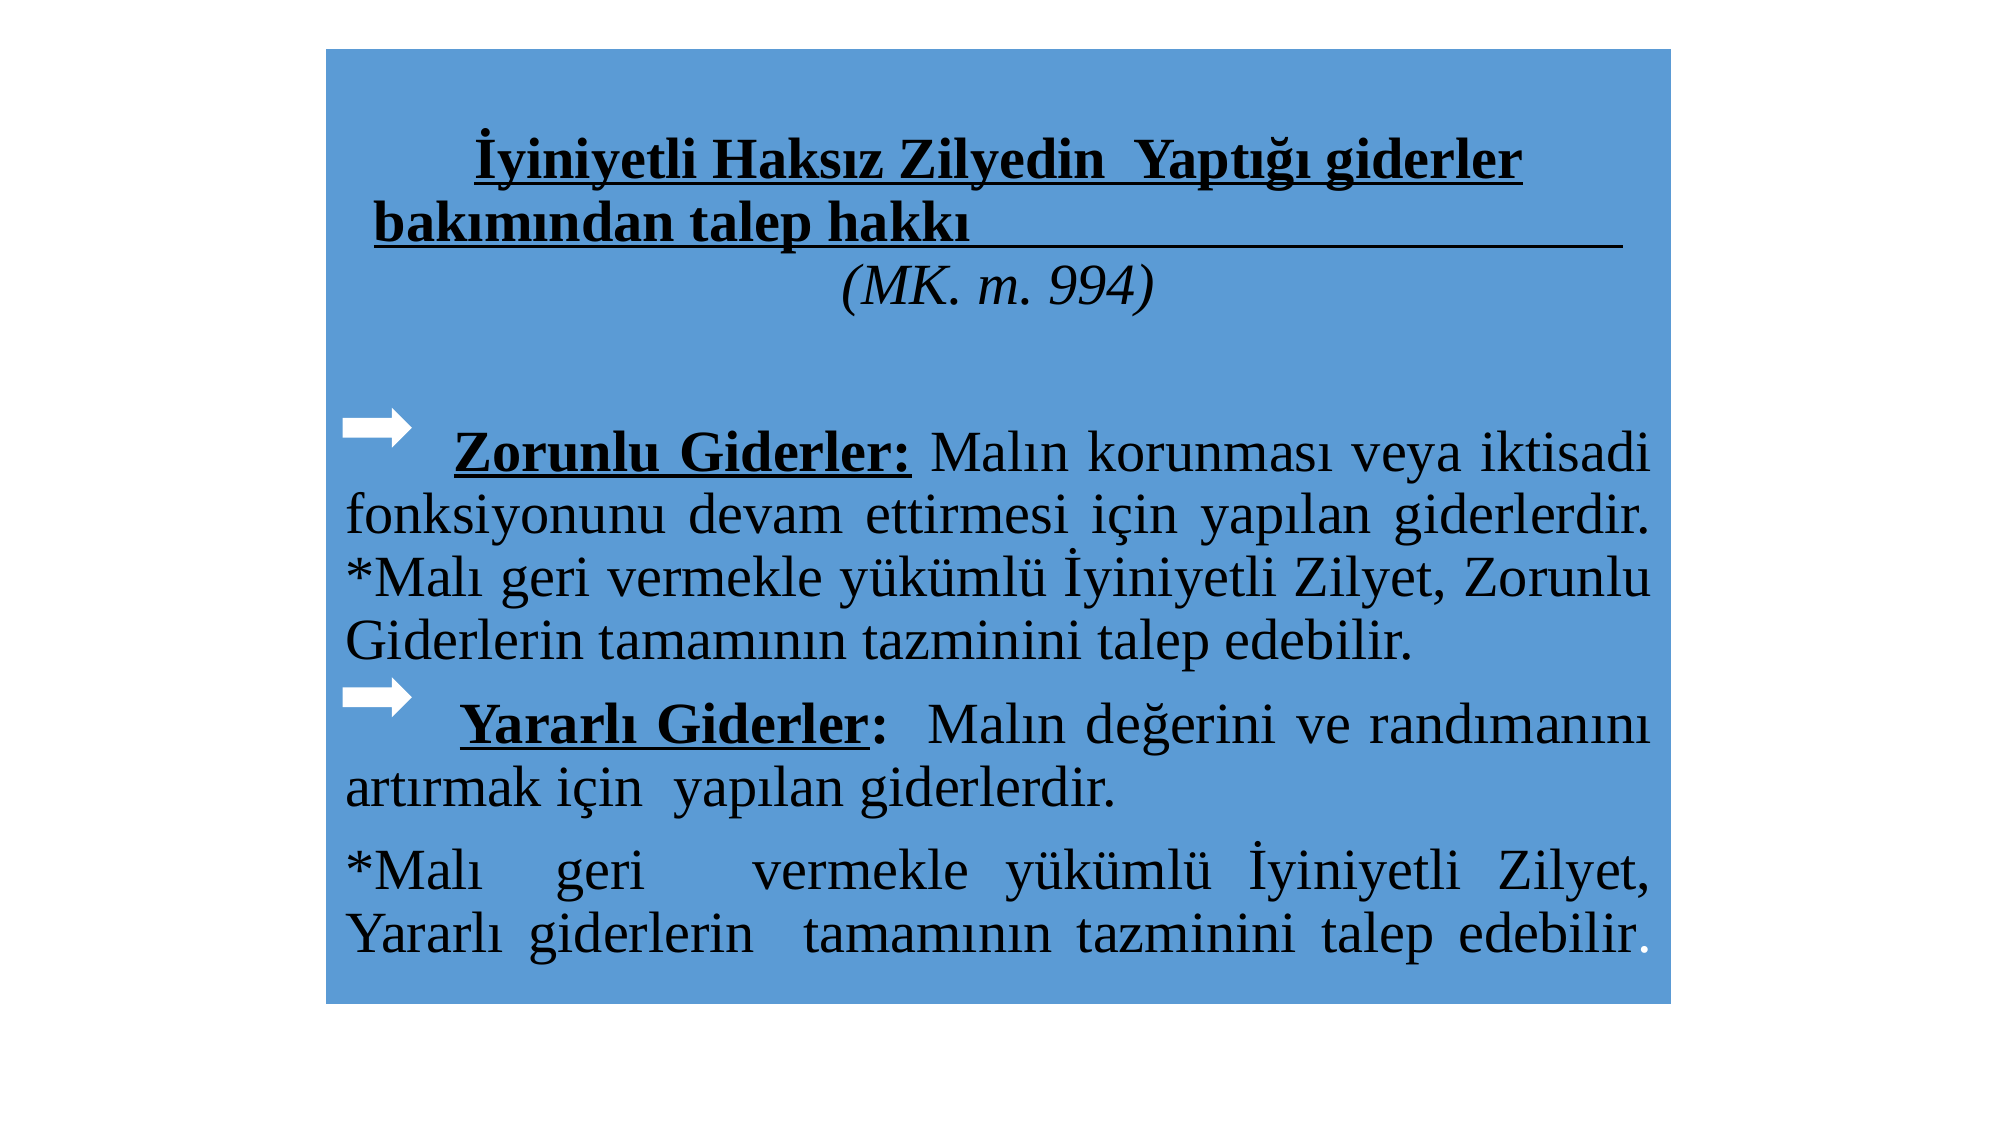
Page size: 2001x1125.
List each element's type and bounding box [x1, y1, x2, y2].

list [324, 46, 1675, 1005]
